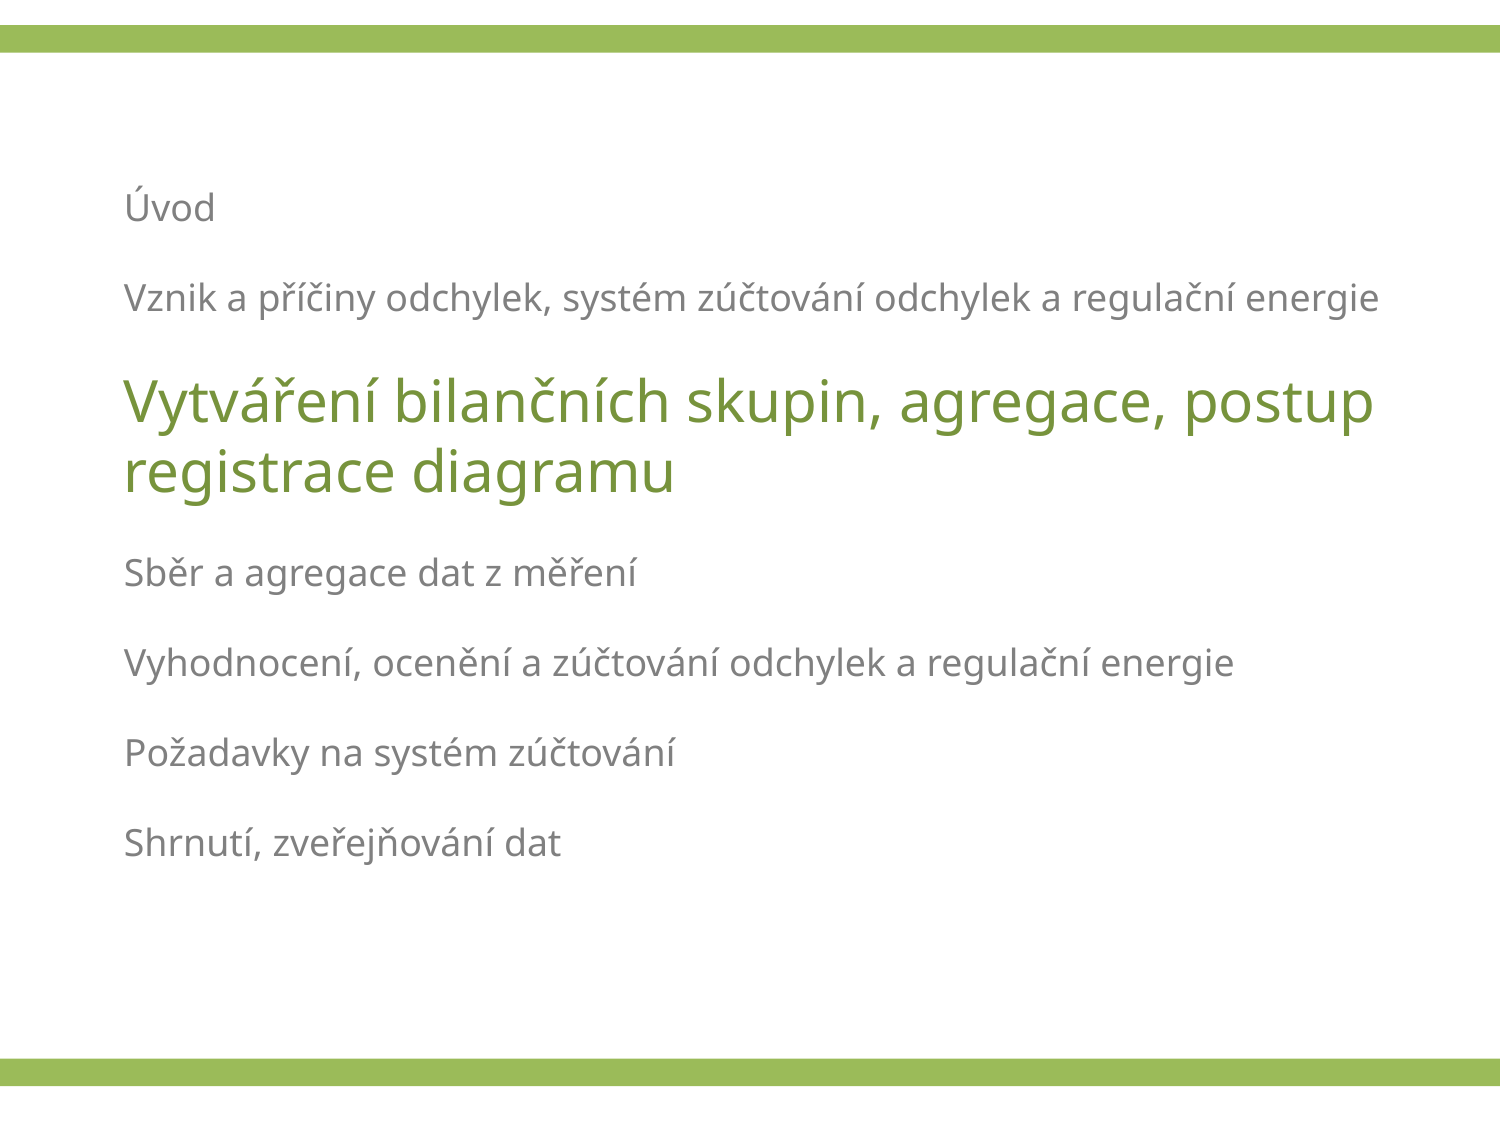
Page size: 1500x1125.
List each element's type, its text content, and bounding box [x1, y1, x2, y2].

text_box Úvod Vznik a příčiny odchylek, systém zúčtování odchylek a regulační energie Vytváření bilančních skupin, agregace, postup registrace diagramu Sběr a agregace dat z měření Vyhodnocení, ocenění a zúčtování odchylek a regulační energie Požadavky na systém zúčtování Shrnutí, zveřejňování dat [123, 184, 1430, 865]
